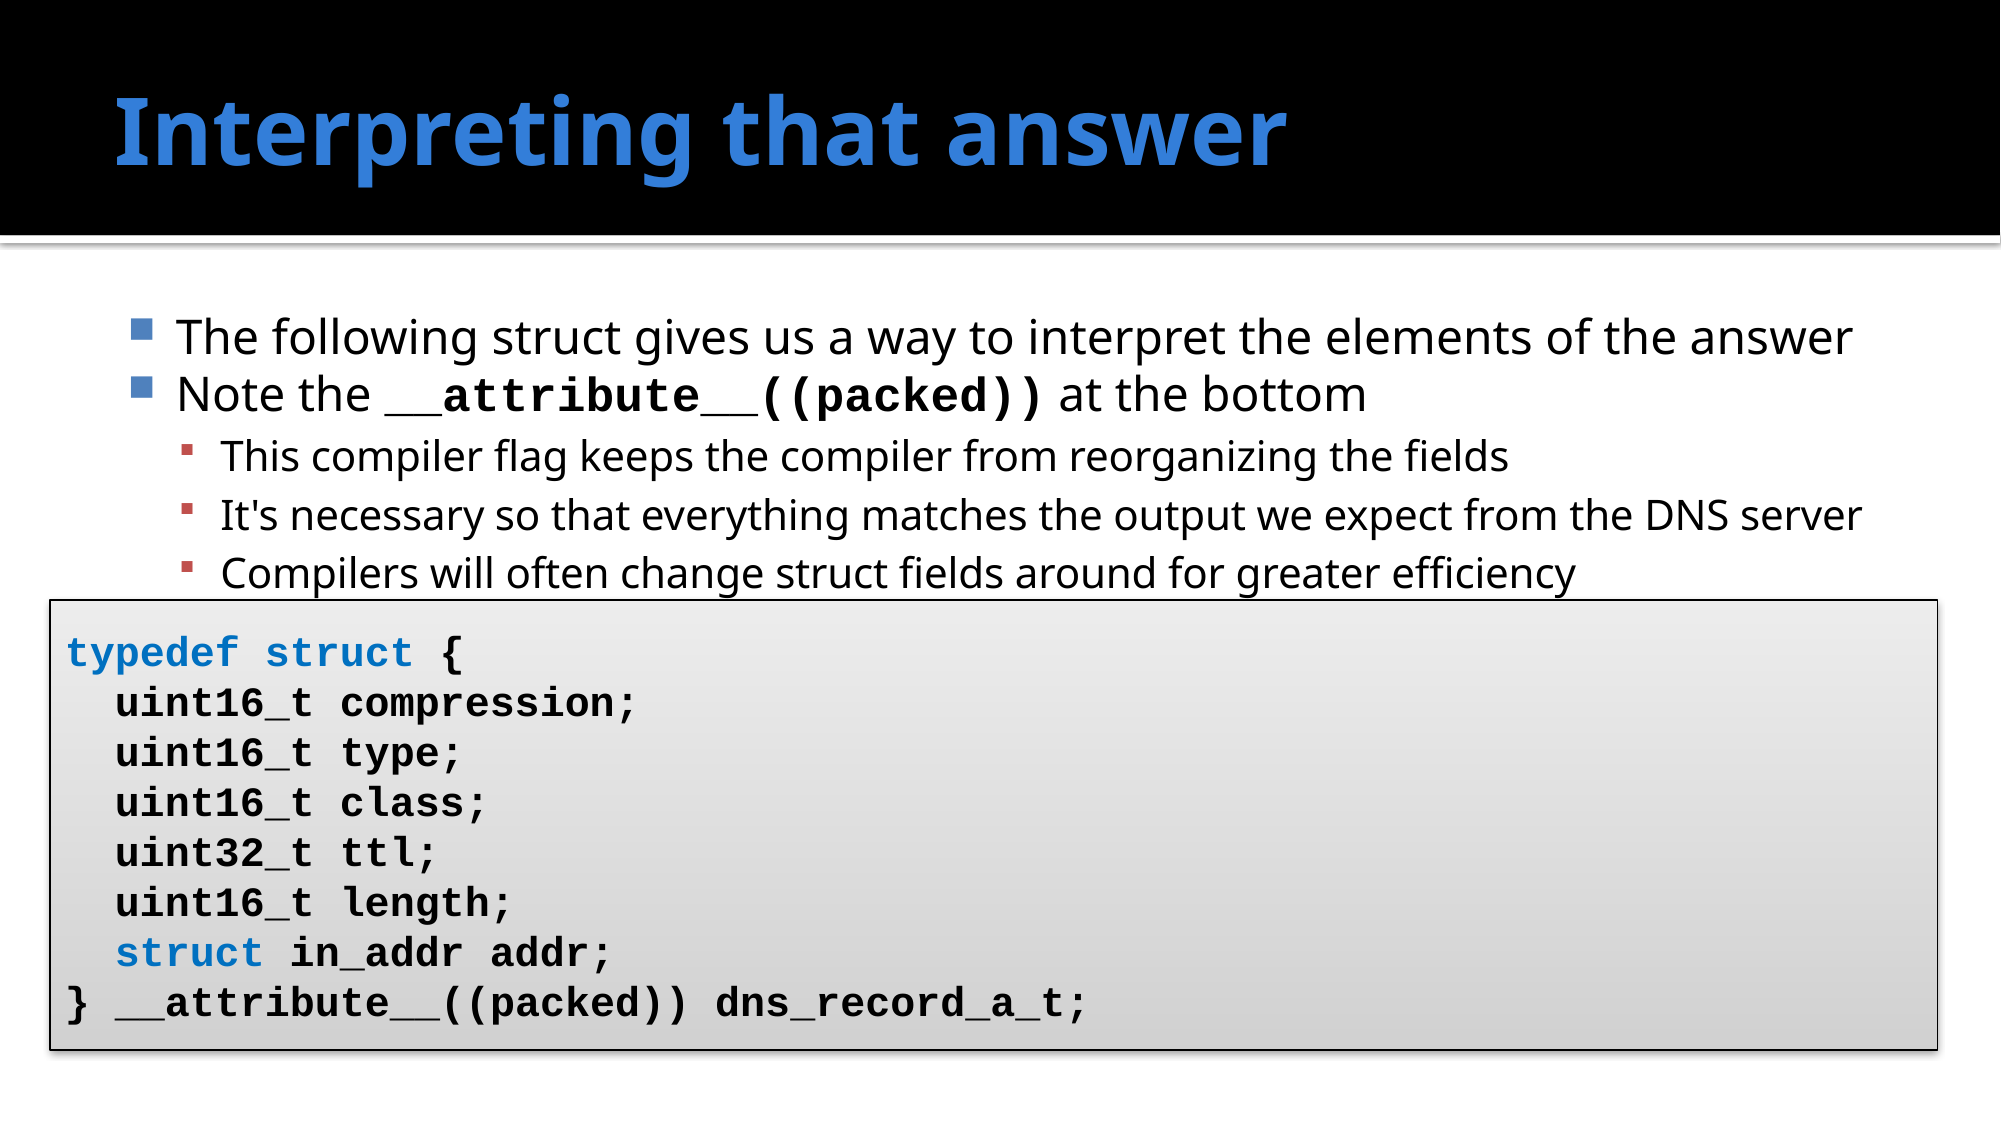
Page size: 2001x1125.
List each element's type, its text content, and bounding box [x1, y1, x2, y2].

title Interpreting that answer [99, 25, 1900, 231]
text_box typedef struct { uint16_t compression; uint16_t type; uint16_t class; uint32_t ttl; uint16_t length; struct in_addr addr; } __attribute__((packed)) dns_record_a_t; [49, 599, 1938, 1051]
list The following struct gives us a way to interpret the elements of the answer Note the __attribute__((packed)) at the bottom This compiler flag keeps the compiler from reorganizing the fields It's necessary so that everything matches the output we expect from the DNS server Compilers will often change struct fields around for greater efficiency [99, 291, 1900, 597]
